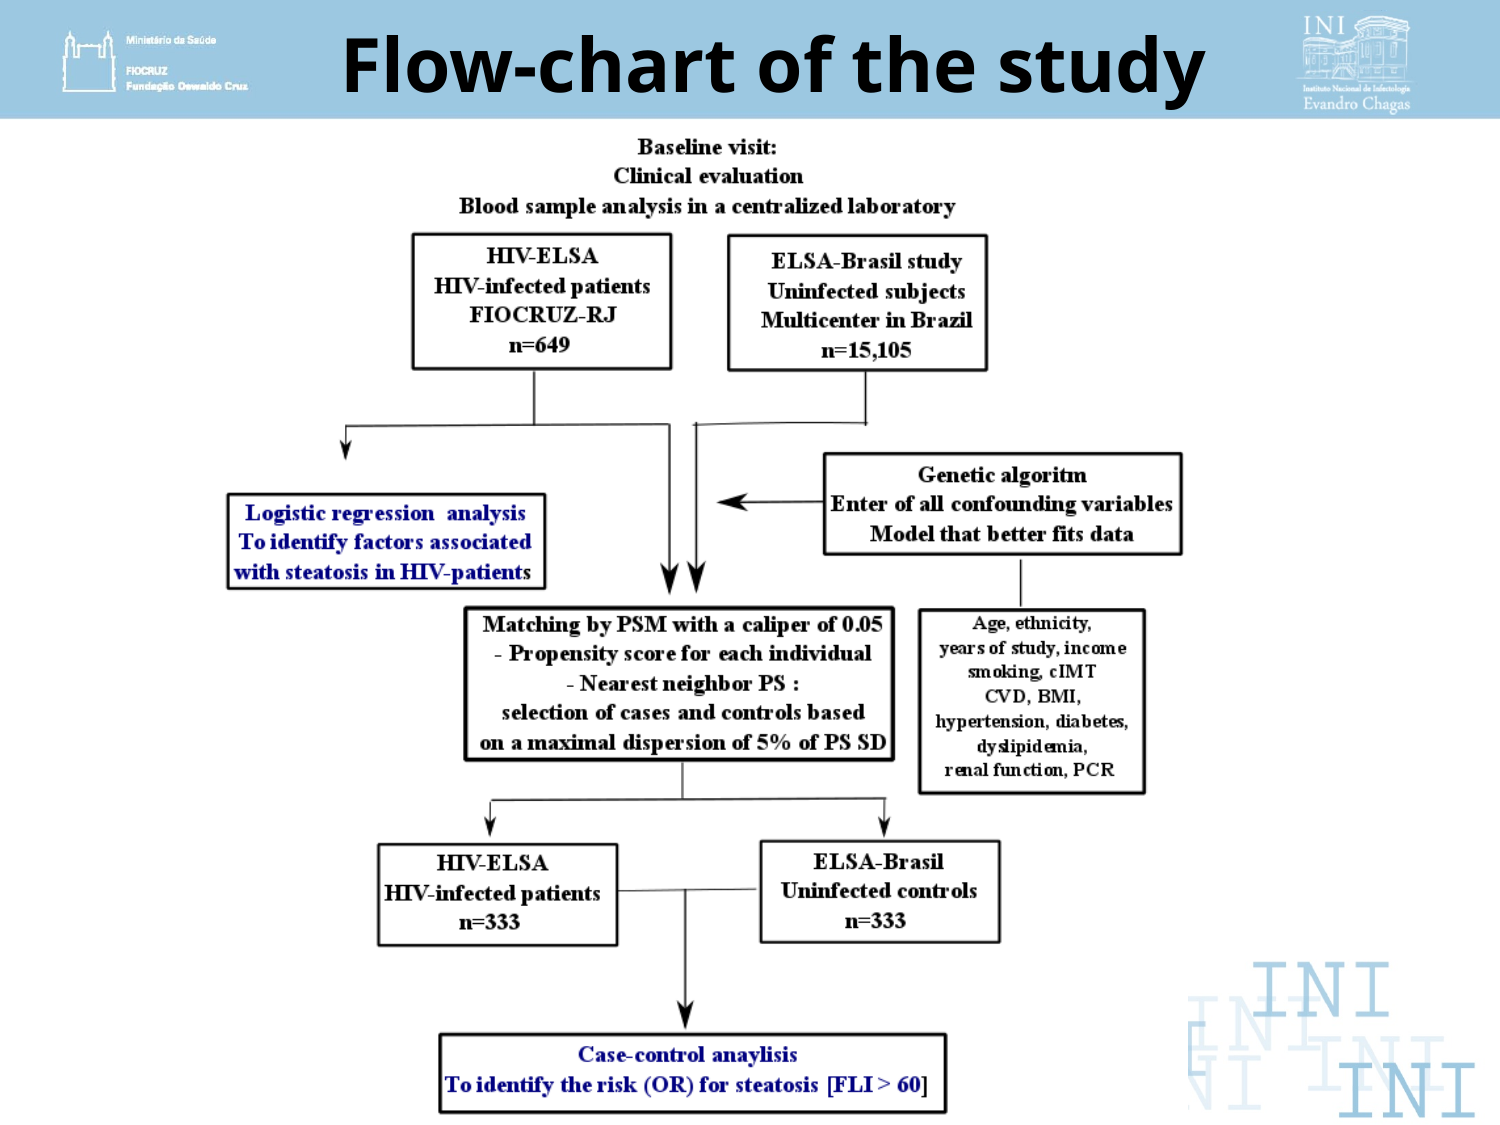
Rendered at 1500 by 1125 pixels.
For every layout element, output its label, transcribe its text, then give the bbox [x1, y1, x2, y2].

picture [0, 0, 1500, 1125]
title Flow-chart of the study [230, 0, 1317, 138]
